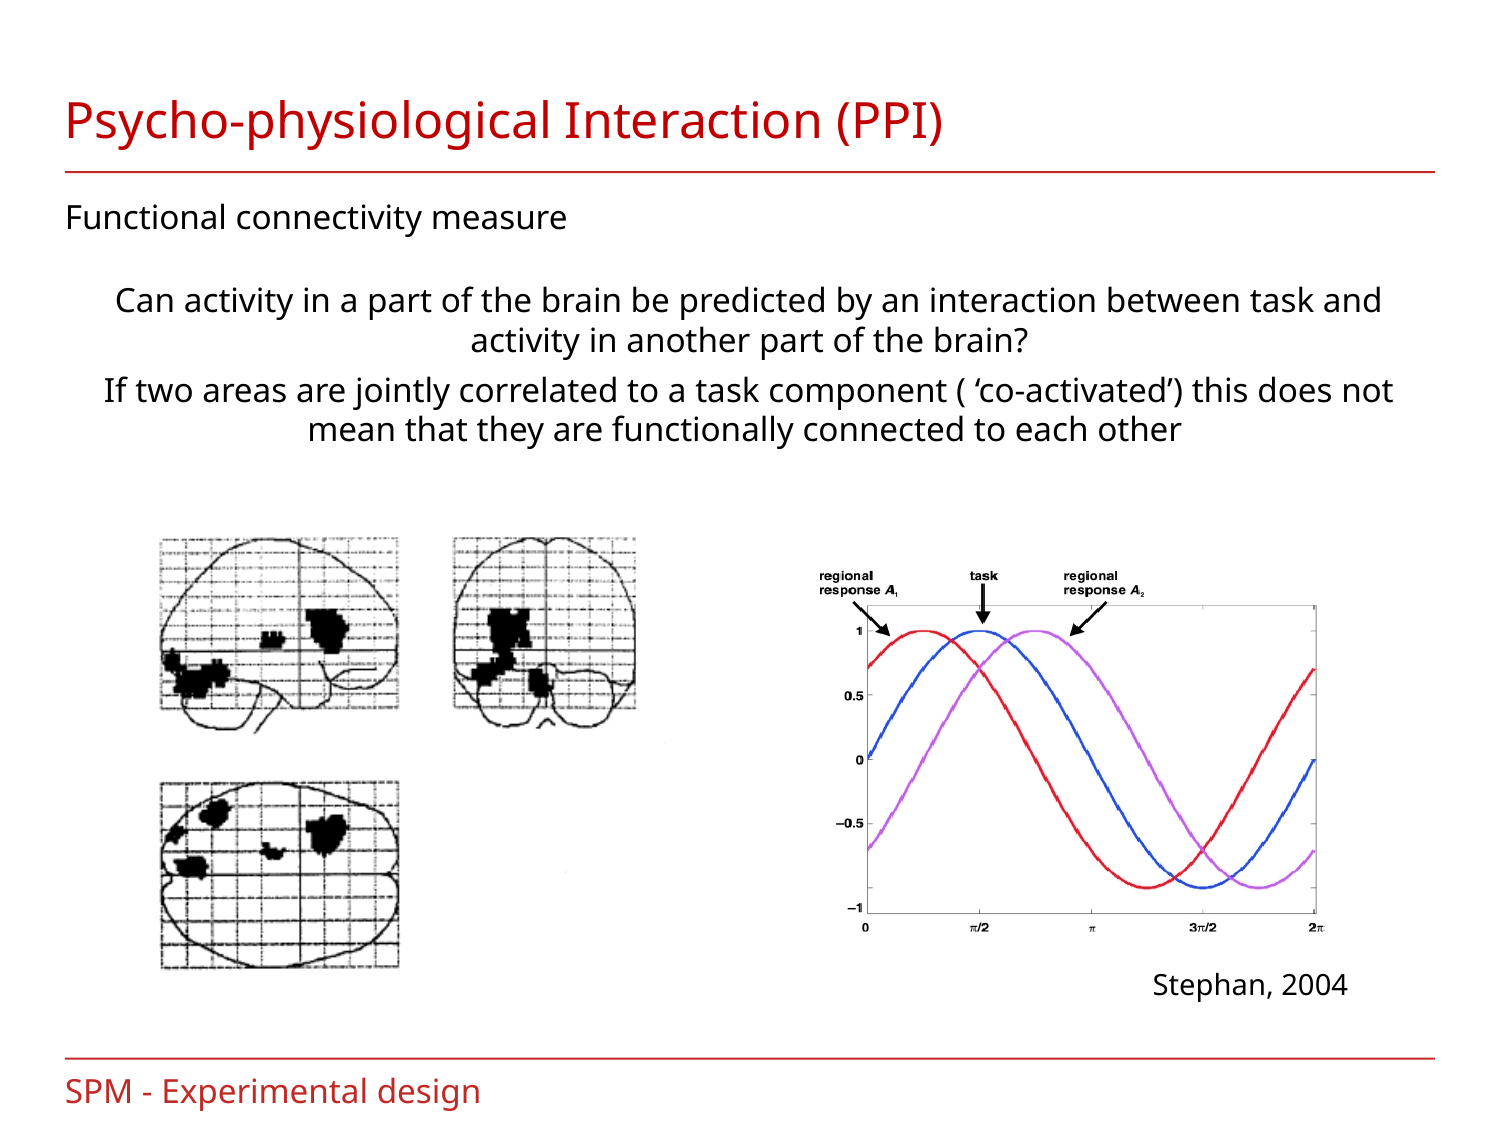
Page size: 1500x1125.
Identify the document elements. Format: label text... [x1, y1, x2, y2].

list Functional connectivity measure [64, 196, 1436, 232]
title Psycho-physiological Interaction (PPI) [64, 19, 1199, 149]
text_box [820, 569, 1355, 1010]
list Can activity in a part of the brain be predicted by an interaction between task and activity in another part of the brain? If two areas are jointly correlated to a task component ( ‘co-activated’) this does not mean that they are functionally connected to each other [64, 278, 1436, 1012]
picture [76, 526, 668, 980]
